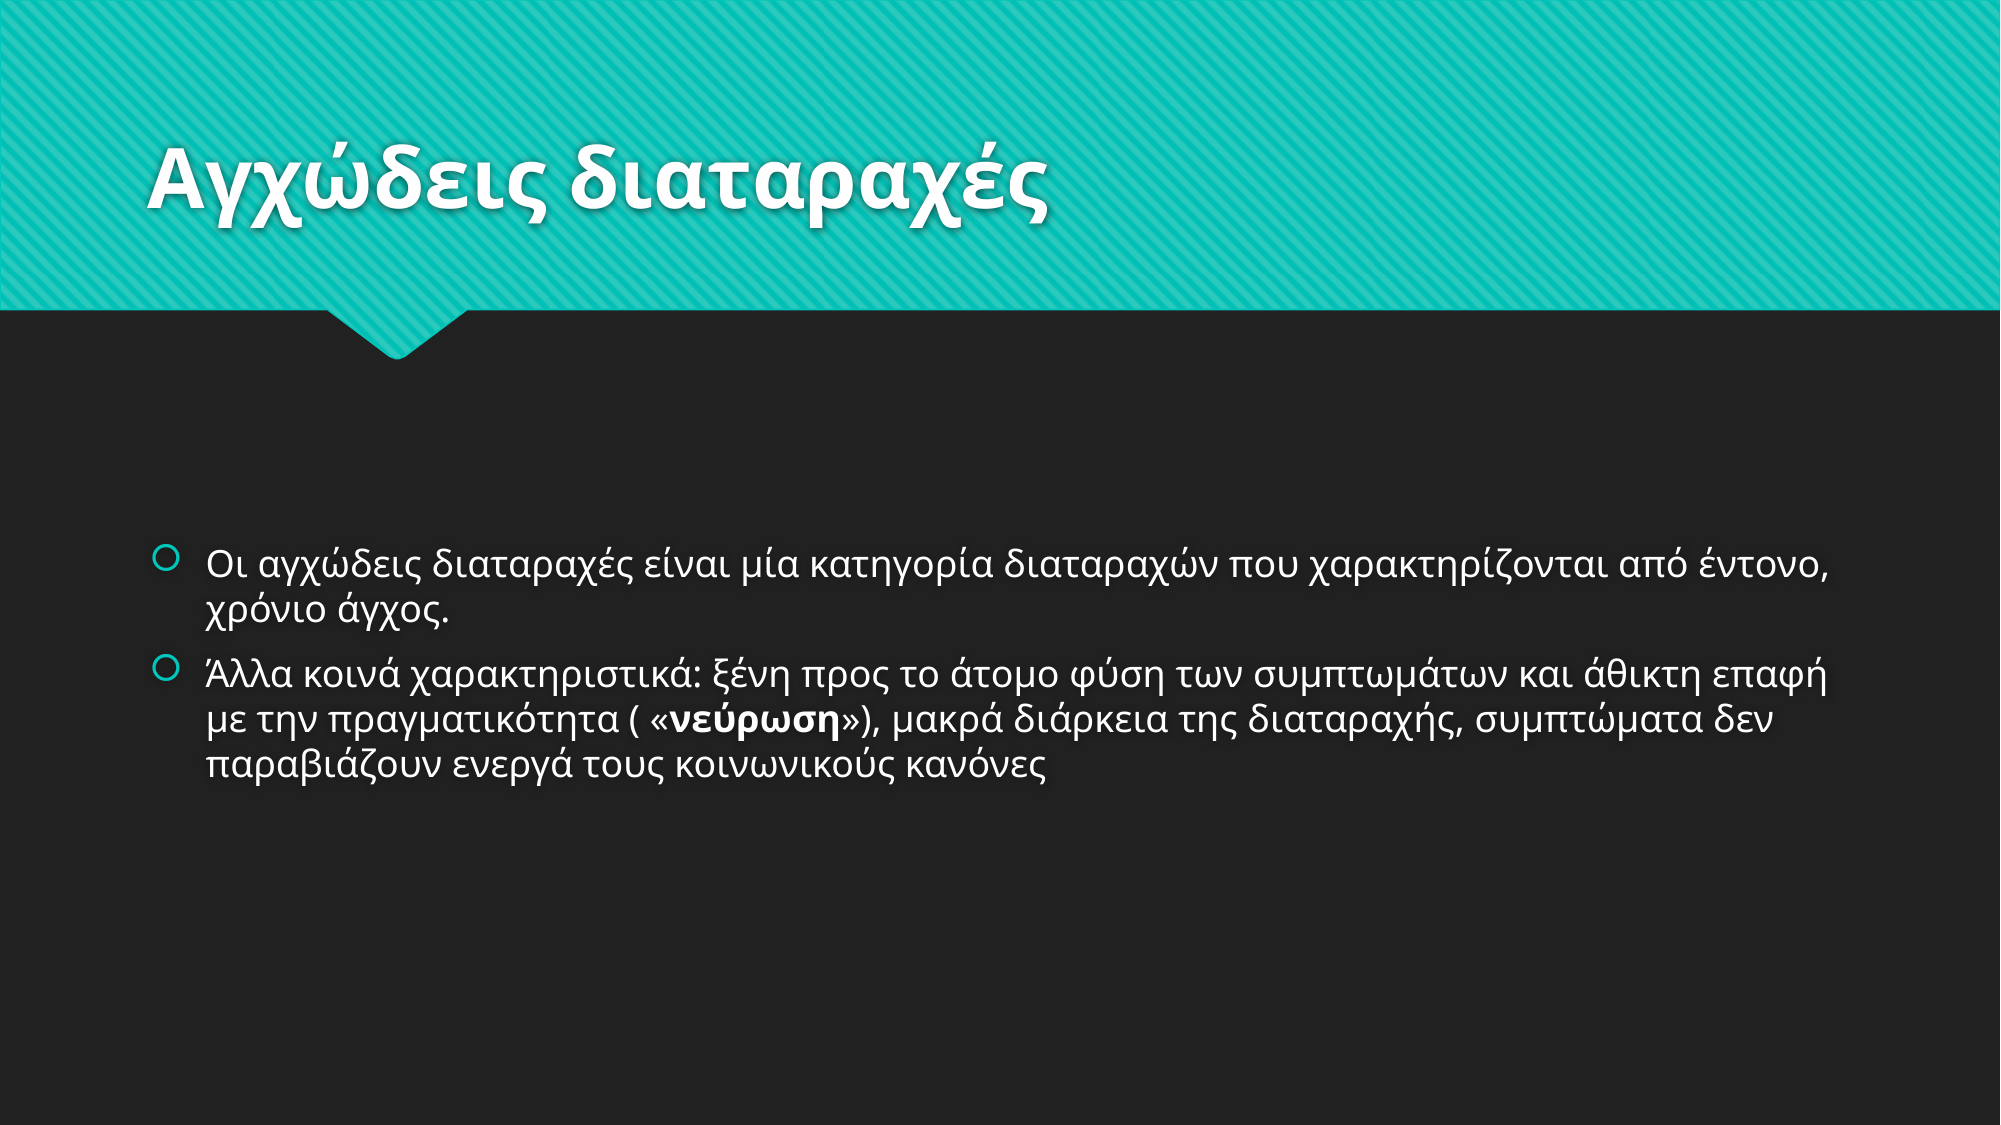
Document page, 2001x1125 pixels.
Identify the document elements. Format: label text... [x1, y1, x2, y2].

list Οι αγχώδεις διαταραχές είναι μία κατηγορία διαταραχών που χαρακτηρίζονται από έντονο, χρόνιο άγχος. Άλλα κοινά χαρακτηριστικά: ξένη προς το άτομο φύση των συμπτωμάτων και άθικτη επαφή με την πραγματικότητα ( «νεύρωση»), μακρά διάρκεια της διαταραχής, συμπτώματα δεν παραβιάζουν ενεργά τους κοινωνικούς κανόνες [134, 364, 1866, 962]
title Αγχώδεις διαταραχές [132, 73, 1868, 233]
